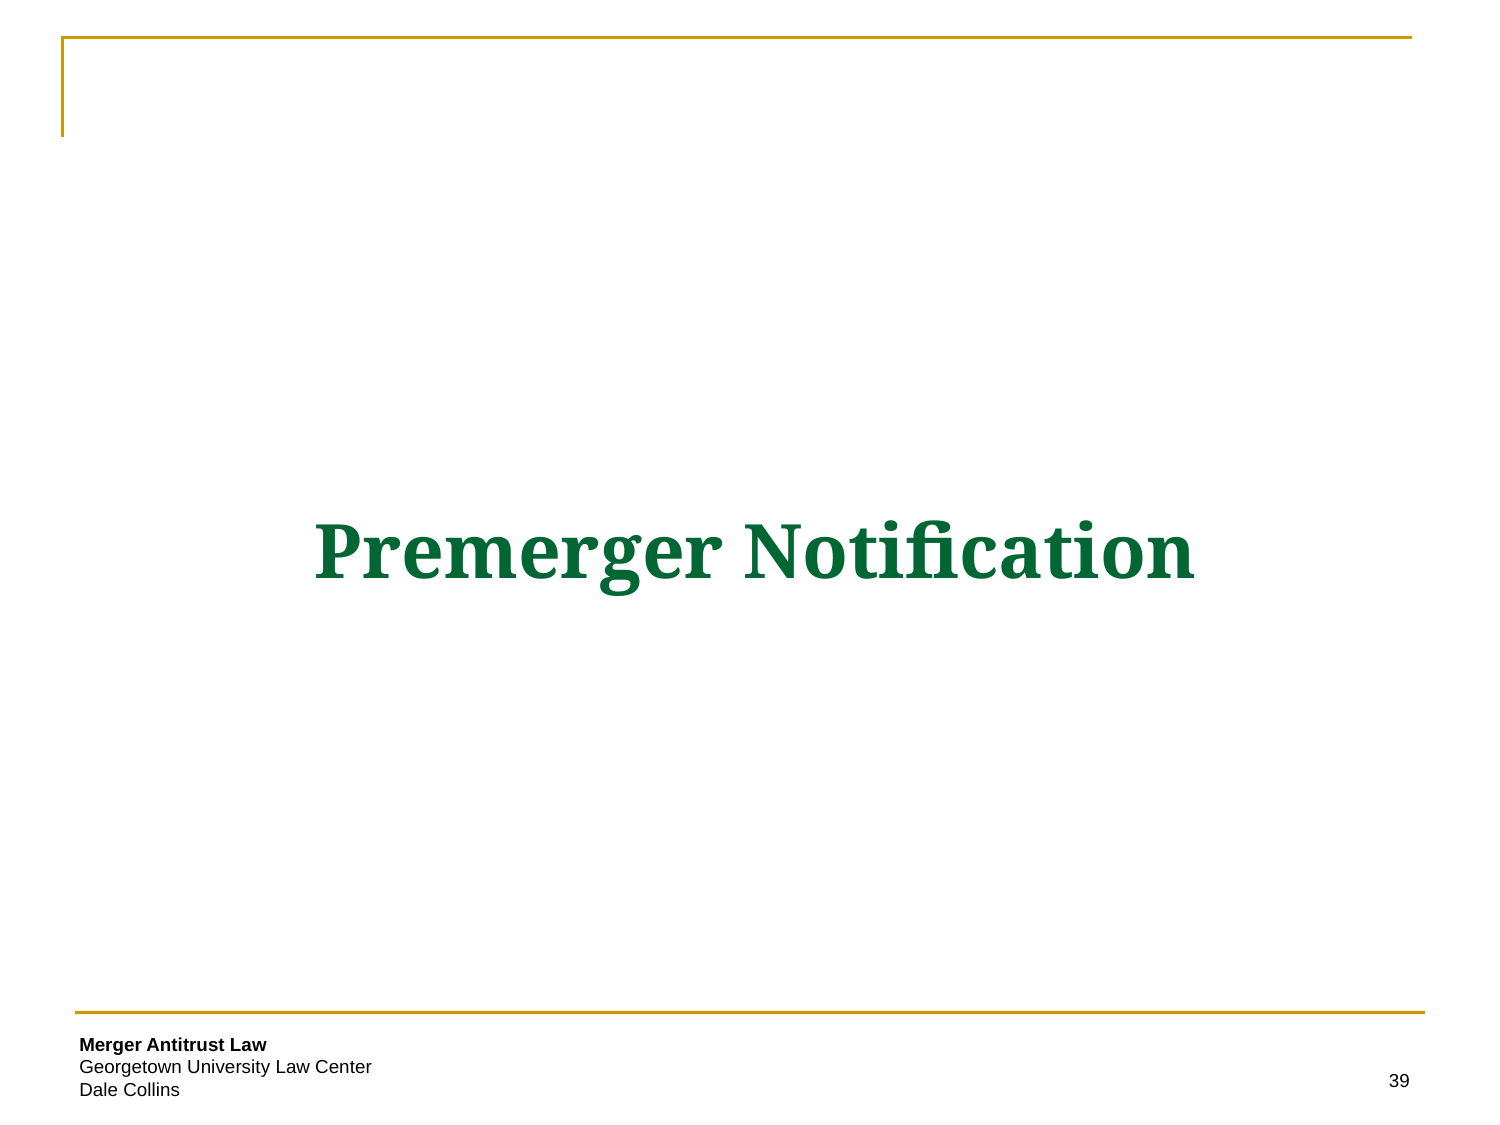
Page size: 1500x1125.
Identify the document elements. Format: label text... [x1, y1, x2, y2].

title Premerger Notification [118, 405, 1394, 630]
slide_number 39 [1074, 1023, 1426, 1100]
